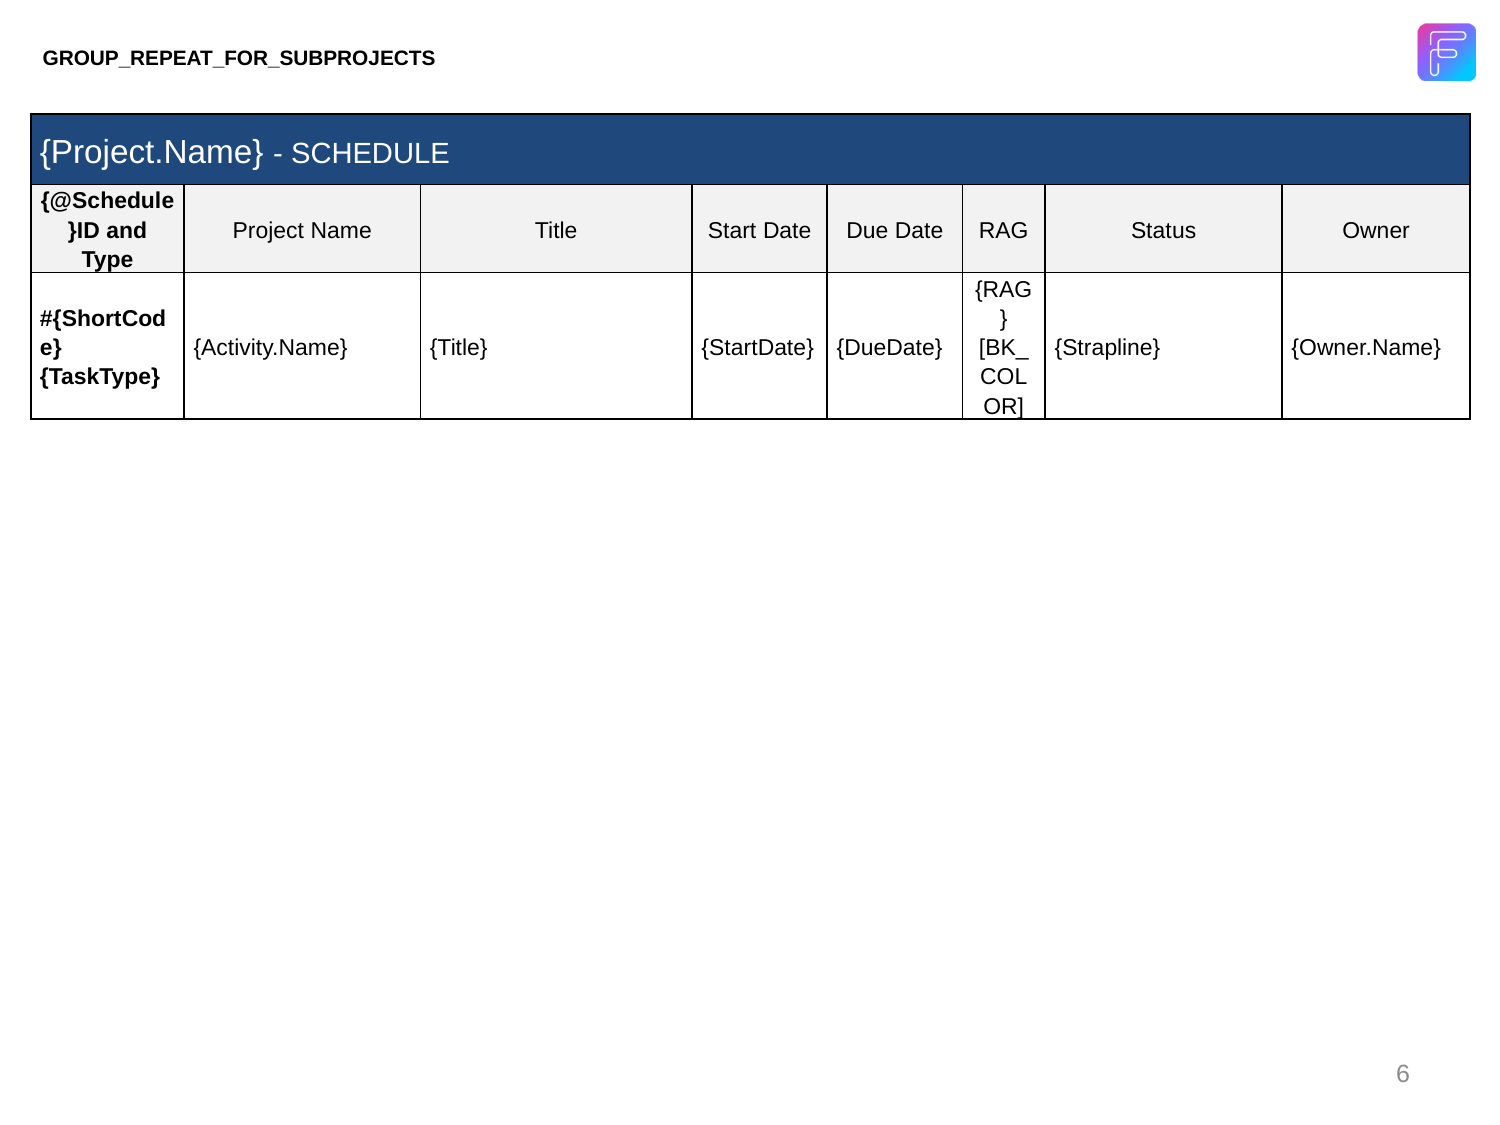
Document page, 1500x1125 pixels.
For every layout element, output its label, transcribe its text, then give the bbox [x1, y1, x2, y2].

table_cell {RAG}[BK_COLOR] [963, 273, 1044, 418]
table_header {Project.Name} - SCHEDULE [32, 115, 1469, 184]
table_cell {Owner.Name} [1283, 273, 1469, 418]
table_cell #{ShortCode} {TaskType} [32, 273, 183, 418]
table_cell Due Date [828, 185, 962, 272]
picture [1417, 23, 1476, 82]
table_cell {StartDate} [693, 273, 826, 418]
table_cell Status [1046, 185, 1281, 272]
table_cell {Title} [421, 273, 691, 418]
table_cell {@Schedule}ID and Type [32, 185, 183, 272]
slide_number 6 [1074, 1042, 1425, 1103]
table_cell Owner [1283, 185, 1469, 272]
table_cell {DueDate} [828, 273, 962, 418]
table_cell {Activity.Name} [185, 273, 420, 418]
table_cell RAG [963, 185, 1044, 272]
table_cell Start Date [693, 185, 826, 272]
text_box GROUP_REPEAT_FOR_SUBPROJECTS [27, 36, 451, 77]
table_cell Title [421, 185, 691, 272]
table_cell Project Name [185, 185, 420, 272]
table_cell {Strapline} [1046, 273, 1281, 418]
